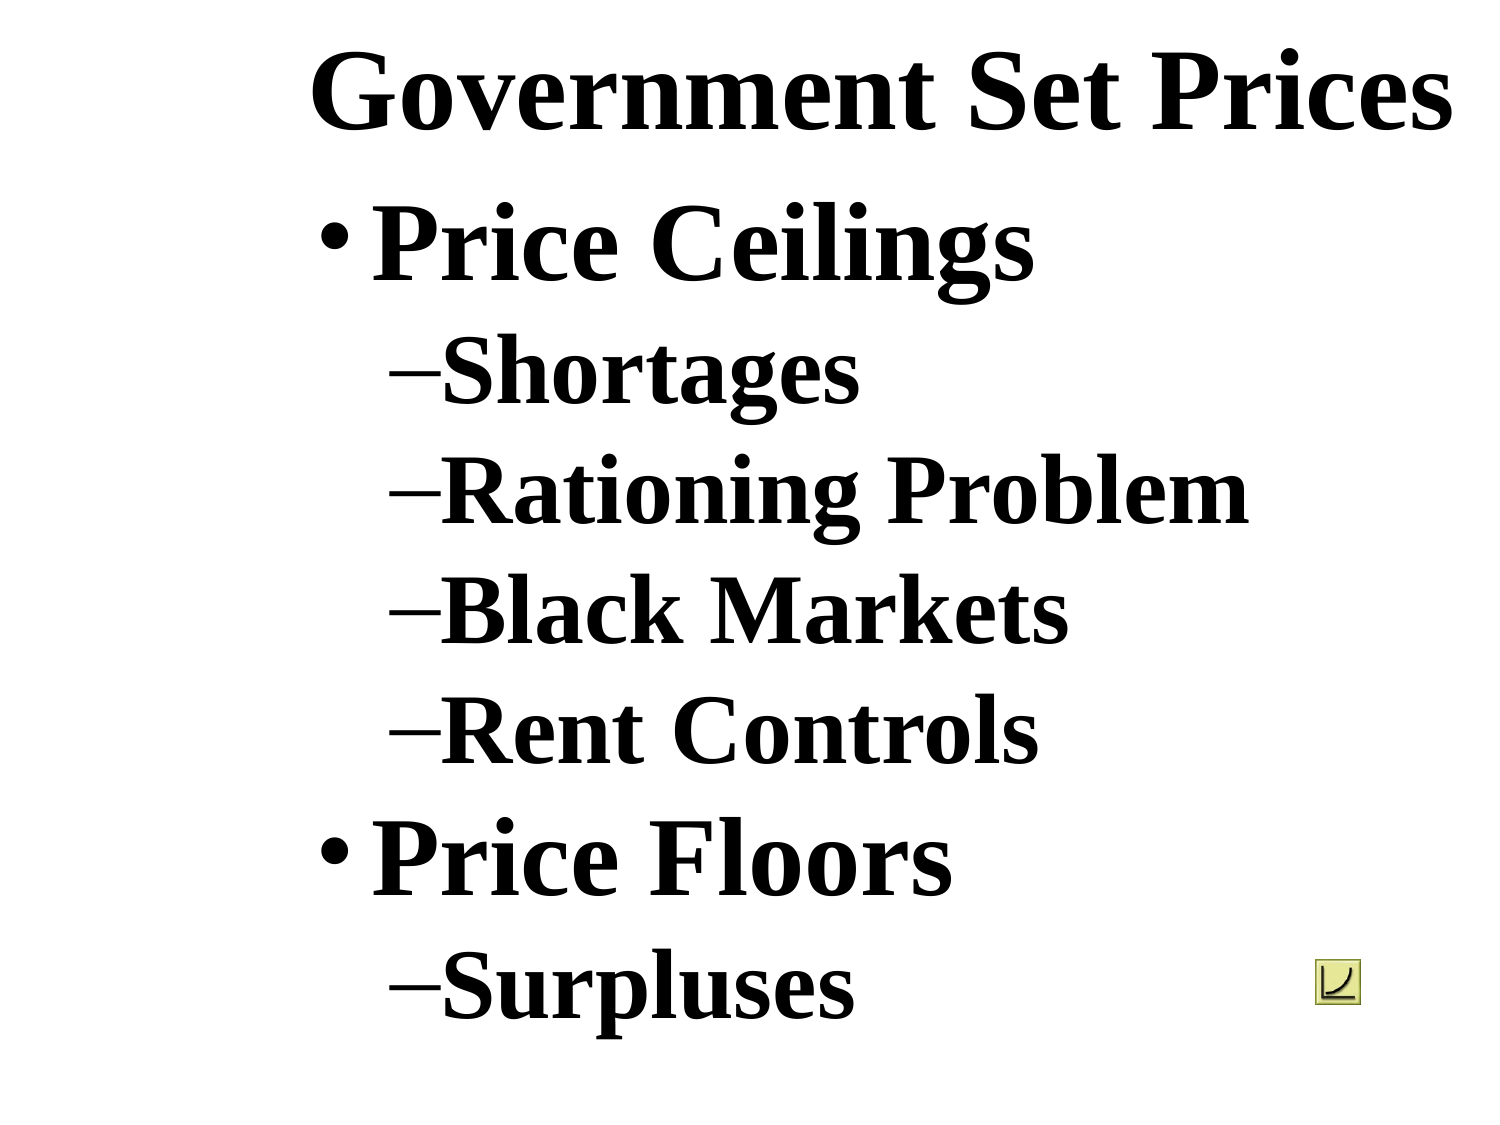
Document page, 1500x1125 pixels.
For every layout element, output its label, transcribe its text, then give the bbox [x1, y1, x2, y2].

title Government Set Prices [263, 9, 1500, 183]
picture [1315, 959, 1361, 1005]
list Price Ceilings Shortages Rationing Problem Black Markets Rent Controls Price Floors Surpluses [300, 160, 1450, 1060]
